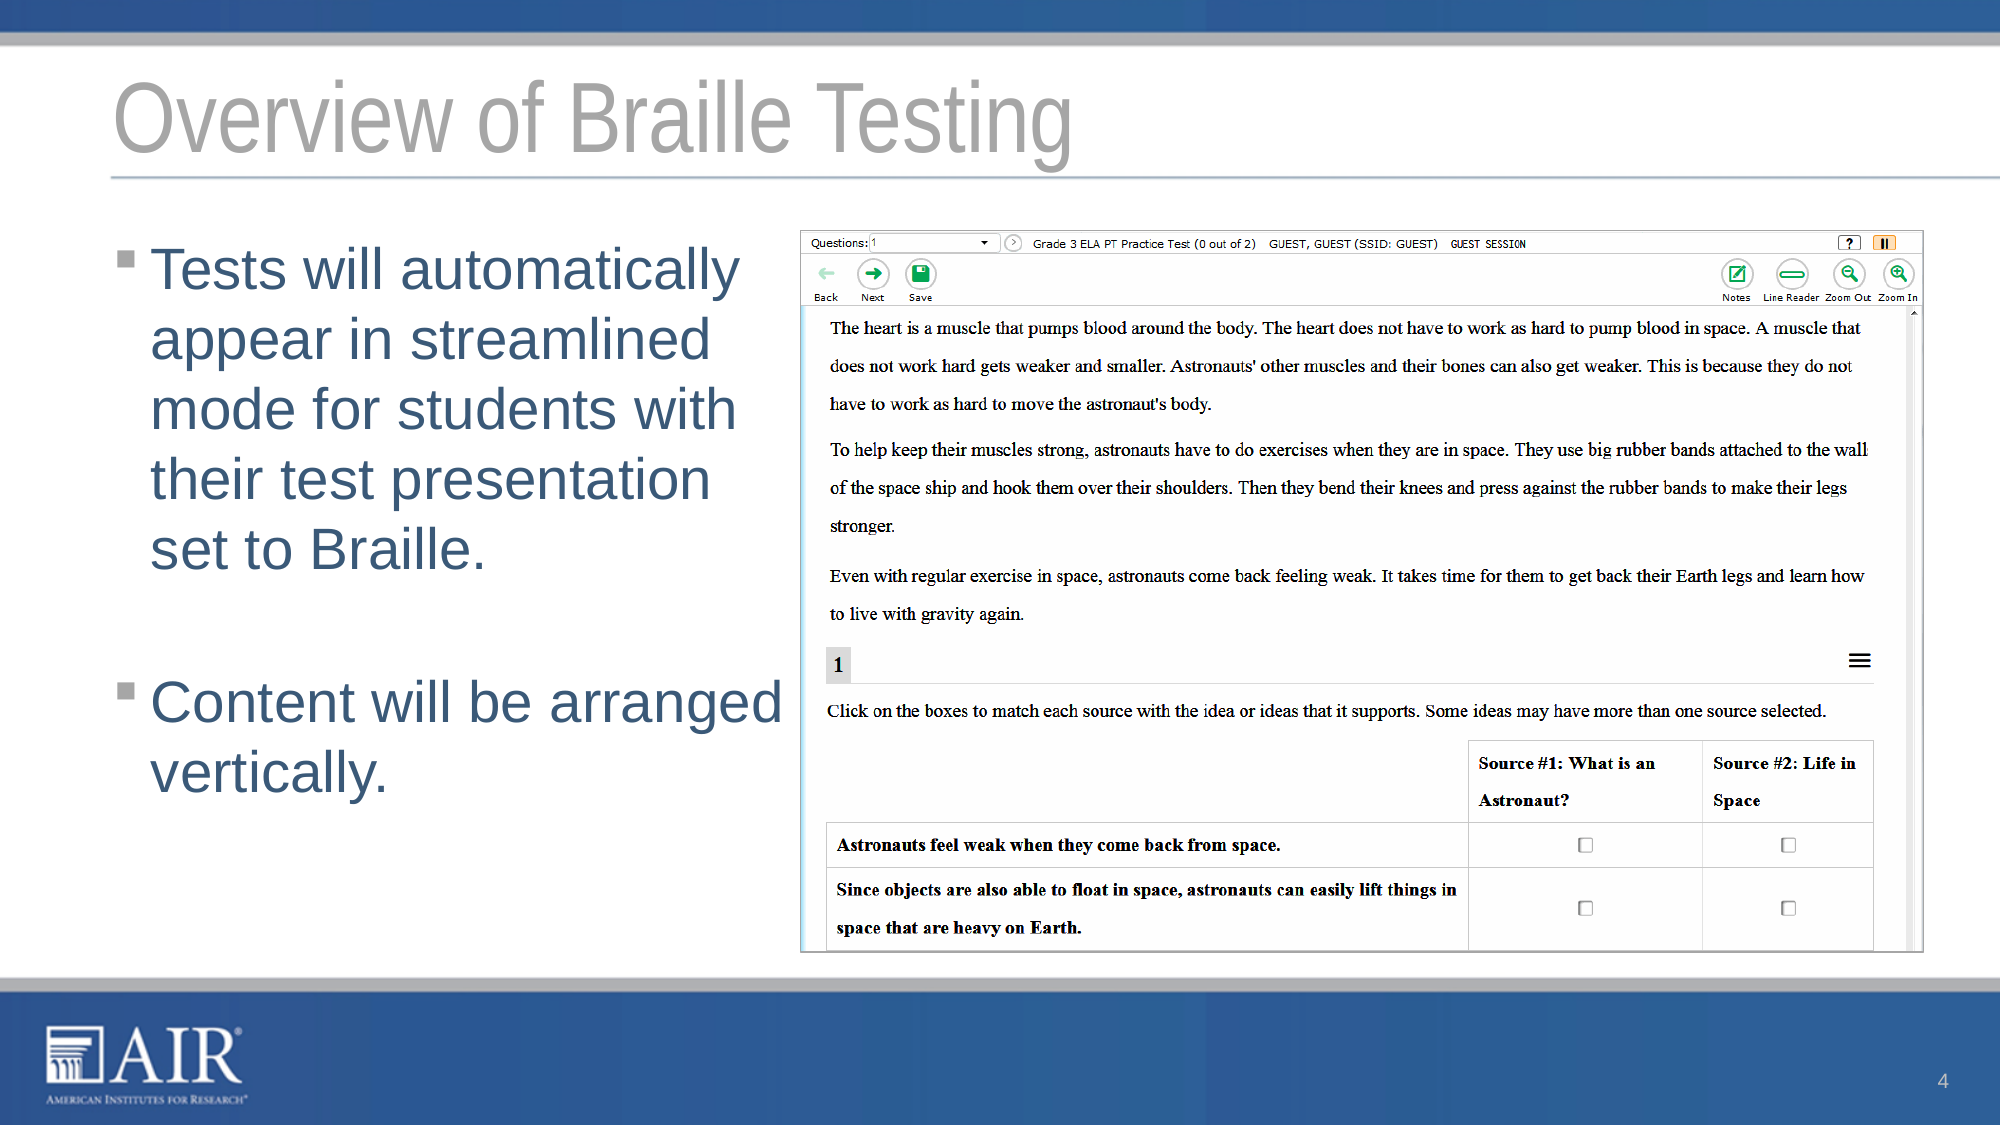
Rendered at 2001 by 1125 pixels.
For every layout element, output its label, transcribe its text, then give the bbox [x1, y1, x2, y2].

title Overview of Braille Testing [112, 24, 1912, 173]
slide_number 4 [1937, 1067, 1950, 1093]
list Tests will automatically appear in streamlined mode for students with their test presentation set to Braille. Content will be arranged vertically. [112, 231, 802, 970]
picture [0, 0, 2000, 1125]
